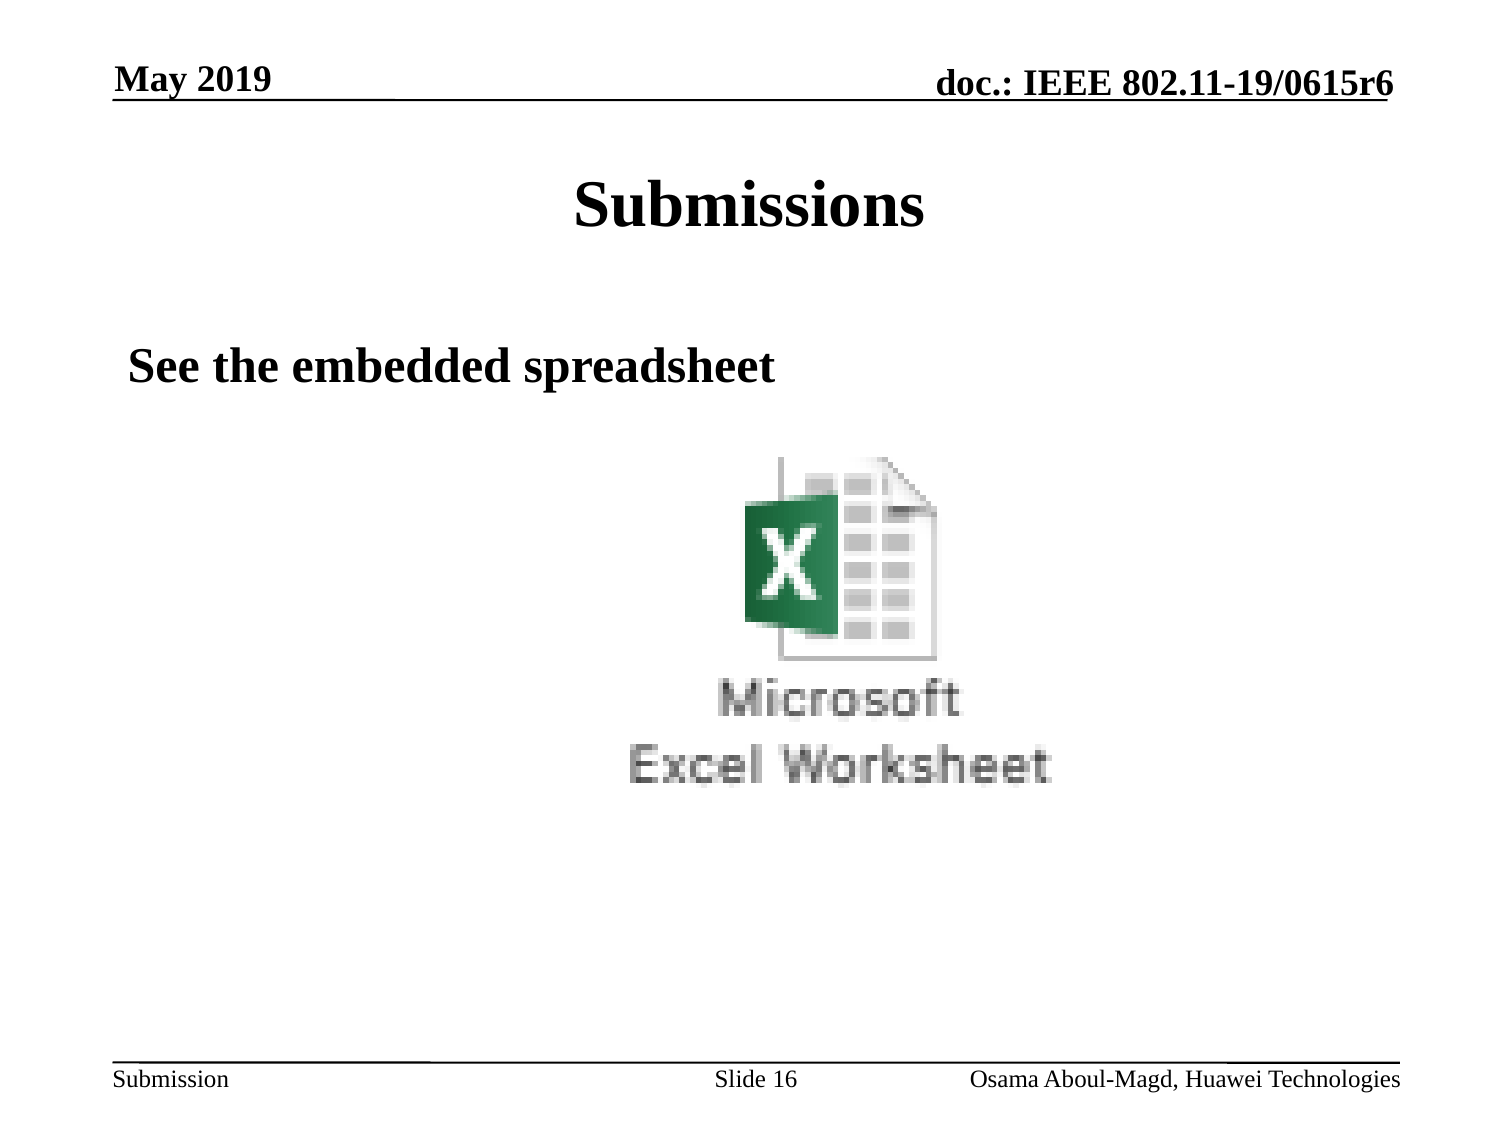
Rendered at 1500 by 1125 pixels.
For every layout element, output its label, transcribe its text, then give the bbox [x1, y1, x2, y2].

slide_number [114, 54, 423, 100]
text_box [564, 457, 1108, 801]
footer Osama Aboul-Magd, Huawei Technologies [878, 1061, 1402, 1093]
title Submissions [112, 112, 1388, 288]
slide_number Slide 16 [712, 1061, 800, 1123]
list See the embedded spreadsheet [112, 324, 1388, 1000]
